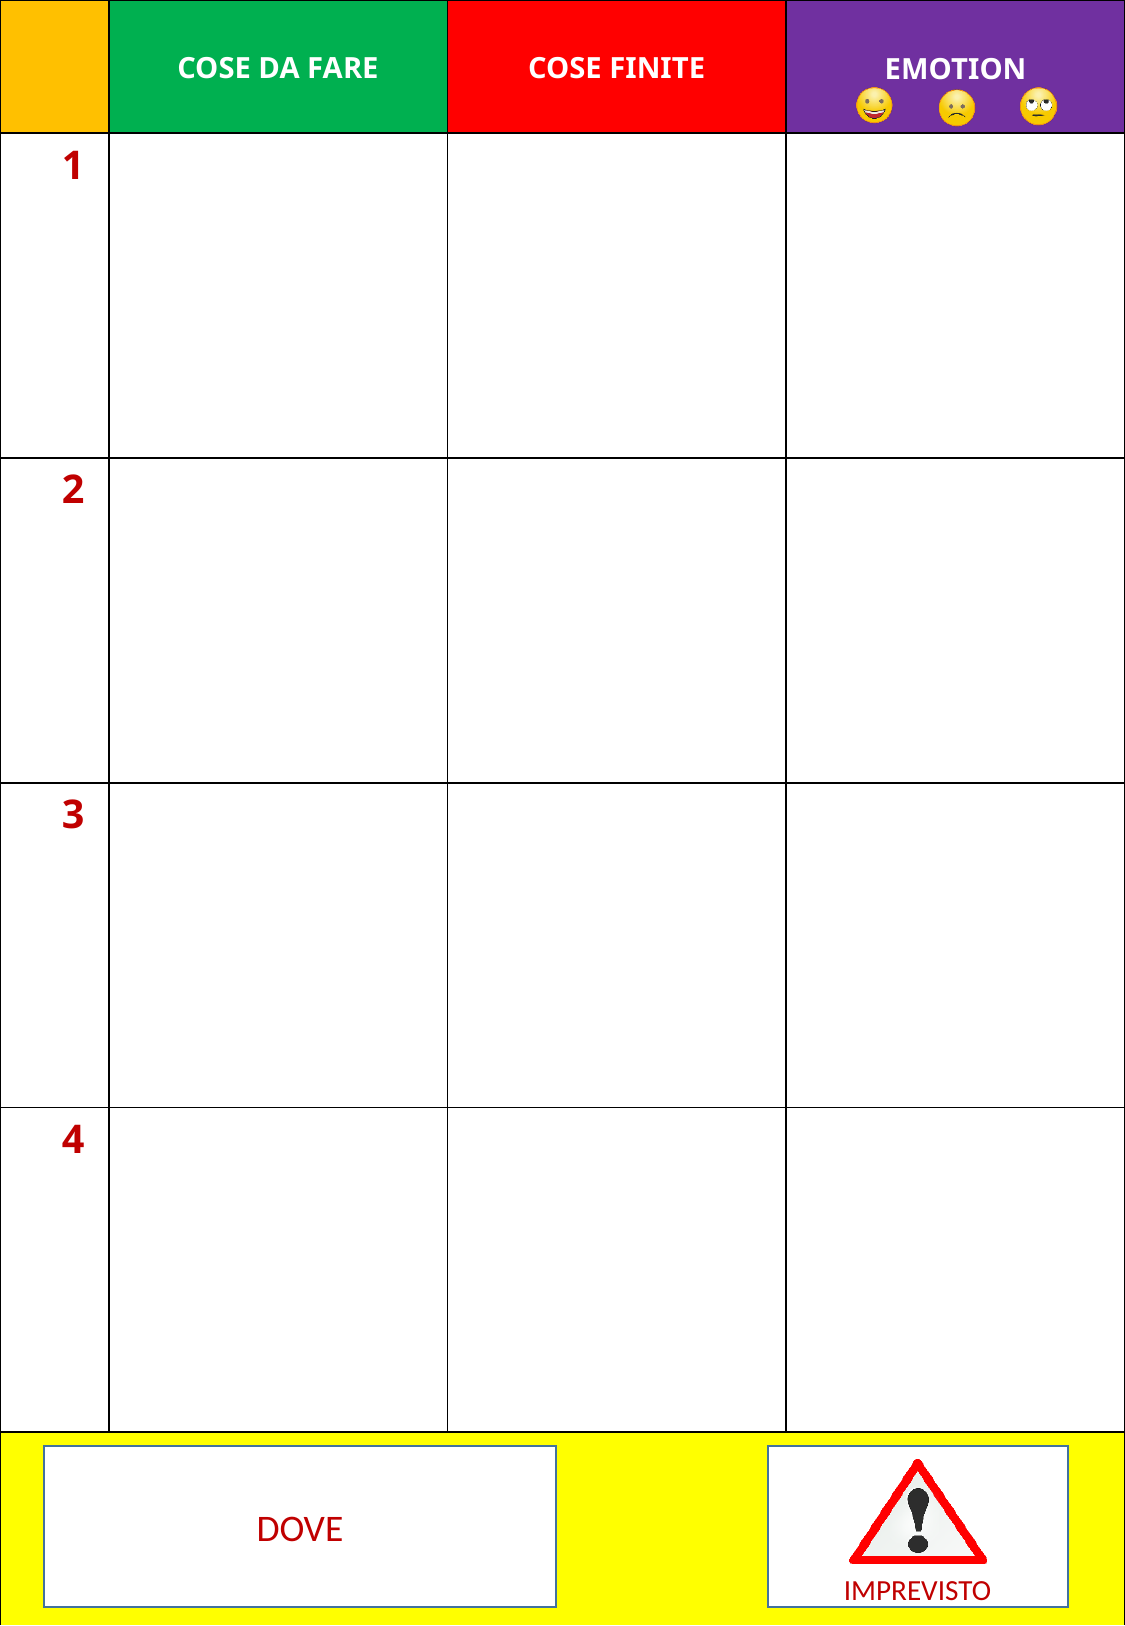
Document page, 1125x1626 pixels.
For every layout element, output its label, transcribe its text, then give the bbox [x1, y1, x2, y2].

table_cell [110, 1108, 447, 1431]
text_box IMPREVISTO [821, 1564, 1014, 1614]
table_cell [787, 784, 1124, 1107]
picture [849, 1459, 987, 1565]
table_cell 2 [1, 459, 108, 782]
table_cell [787, 459, 1124, 782]
table_header EMOTION [787, 1, 1124, 132]
table_header COSE FINITE [448, 1, 785, 132]
table_cell [448, 134, 785, 457]
table_cell [448, 459, 785, 782]
picture [853, 86, 895, 126]
table_cell [110, 784, 447, 1107]
table_header [1, 1, 108, 132]
table_header COSE DA FARE [110, 1, 447, 132]
table_cell [787, 134, 1124, 457]
text_box DOVE [43, 1445, 557, 1608]
picture [1016, 84, 1062, 128]
table_cell [110, 134, 447, 457]
table_cell [110, 459, 447, 782]
picture [935, 86, 977, 130]
table_cell 3 [1, 784, 108, 1107]
table_cell 1 [1, 134, 108, 457]
table_cell 4 [1, 1108, 108, 1431]
table_cell [787, 1108, 1124, 1431]
table_cell [448, 1108, 785, 1431]
table_cell [1, 1433, 1124, 1625]
table_cell [448, 784, 785, 1107]
text_box [767, 1445, 1069, 1608]
